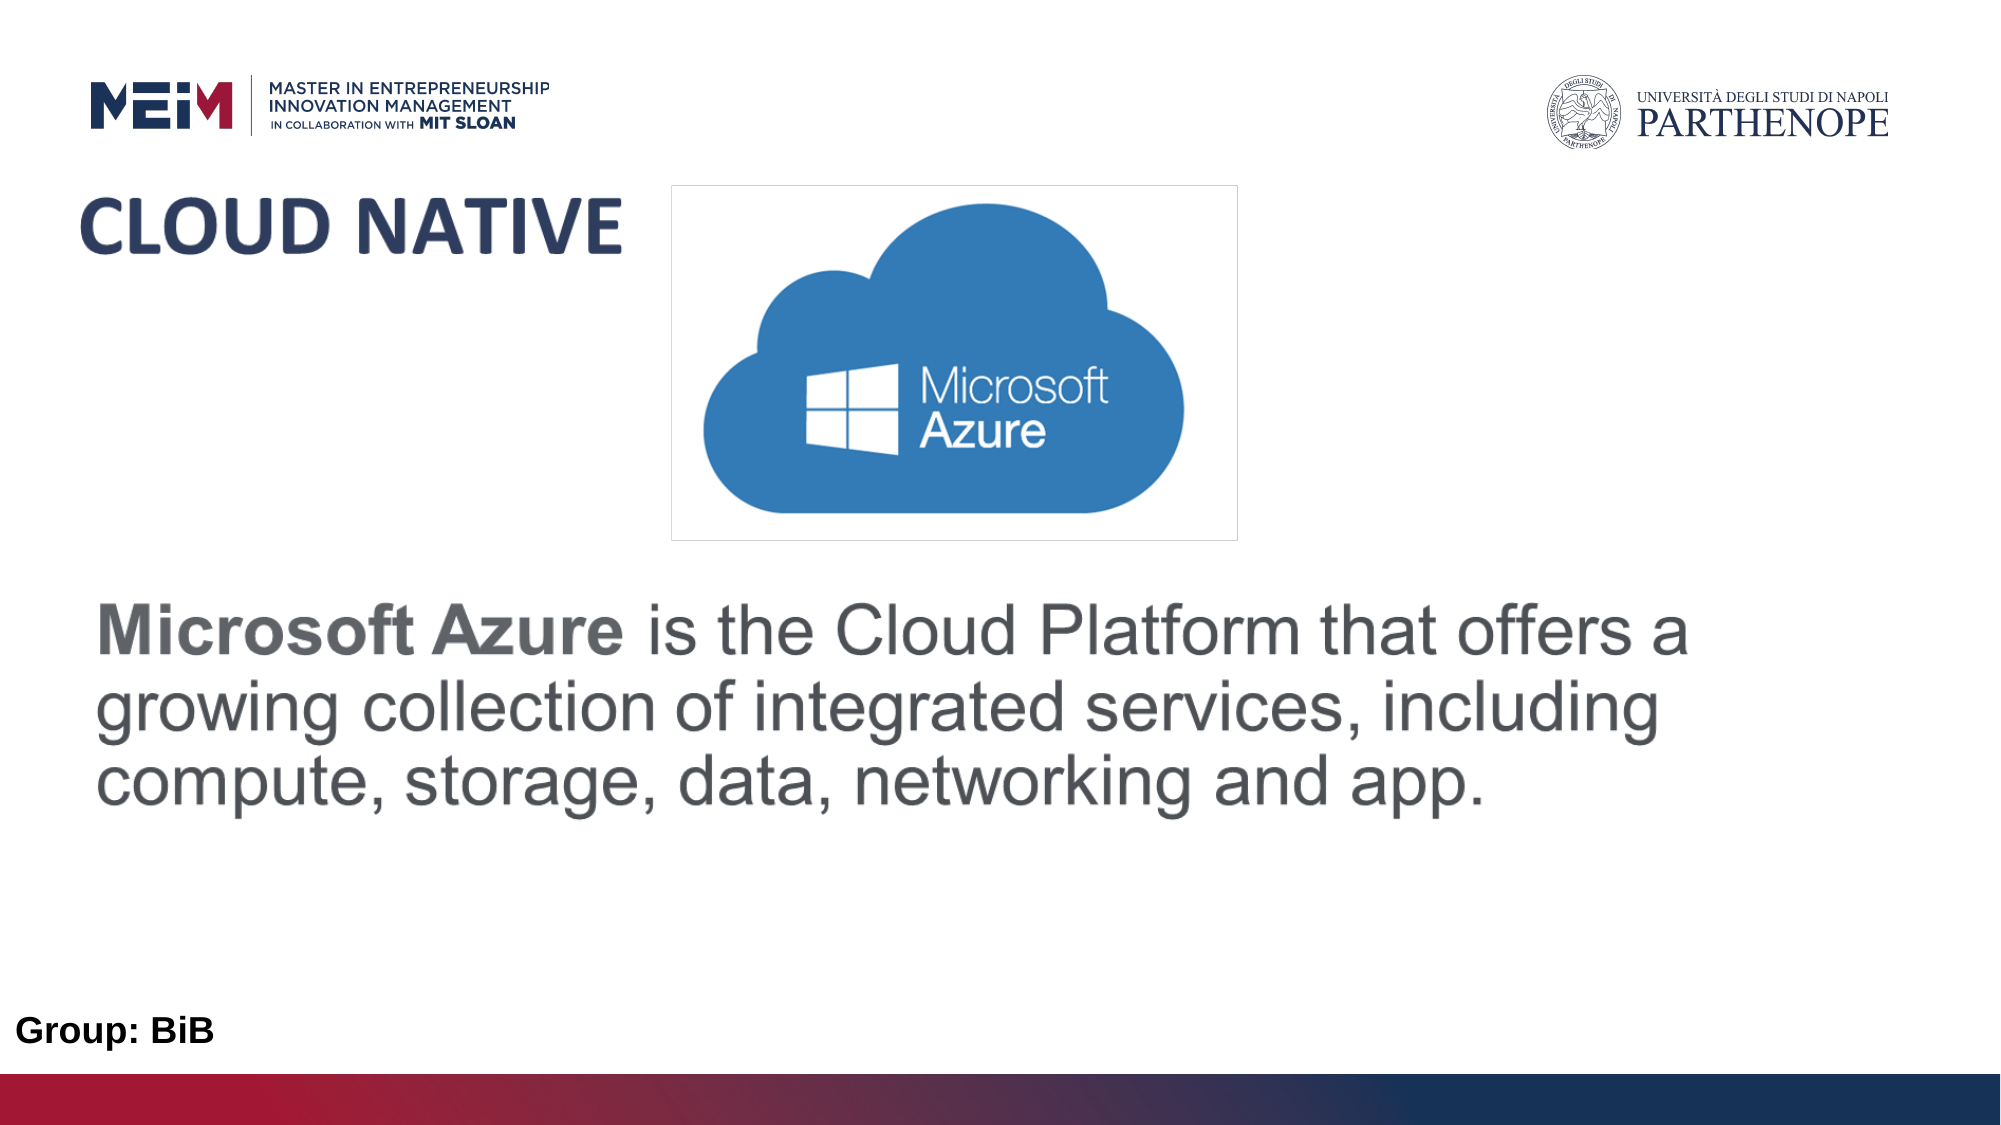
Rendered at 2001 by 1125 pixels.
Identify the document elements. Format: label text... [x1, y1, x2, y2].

text_box Group: BiB [0, 991, 493, 1066]
picture [24, 75, 1976, 981]
picture [91, 75, 549, 136]
picture [0, 1074, 2001, 1125]
